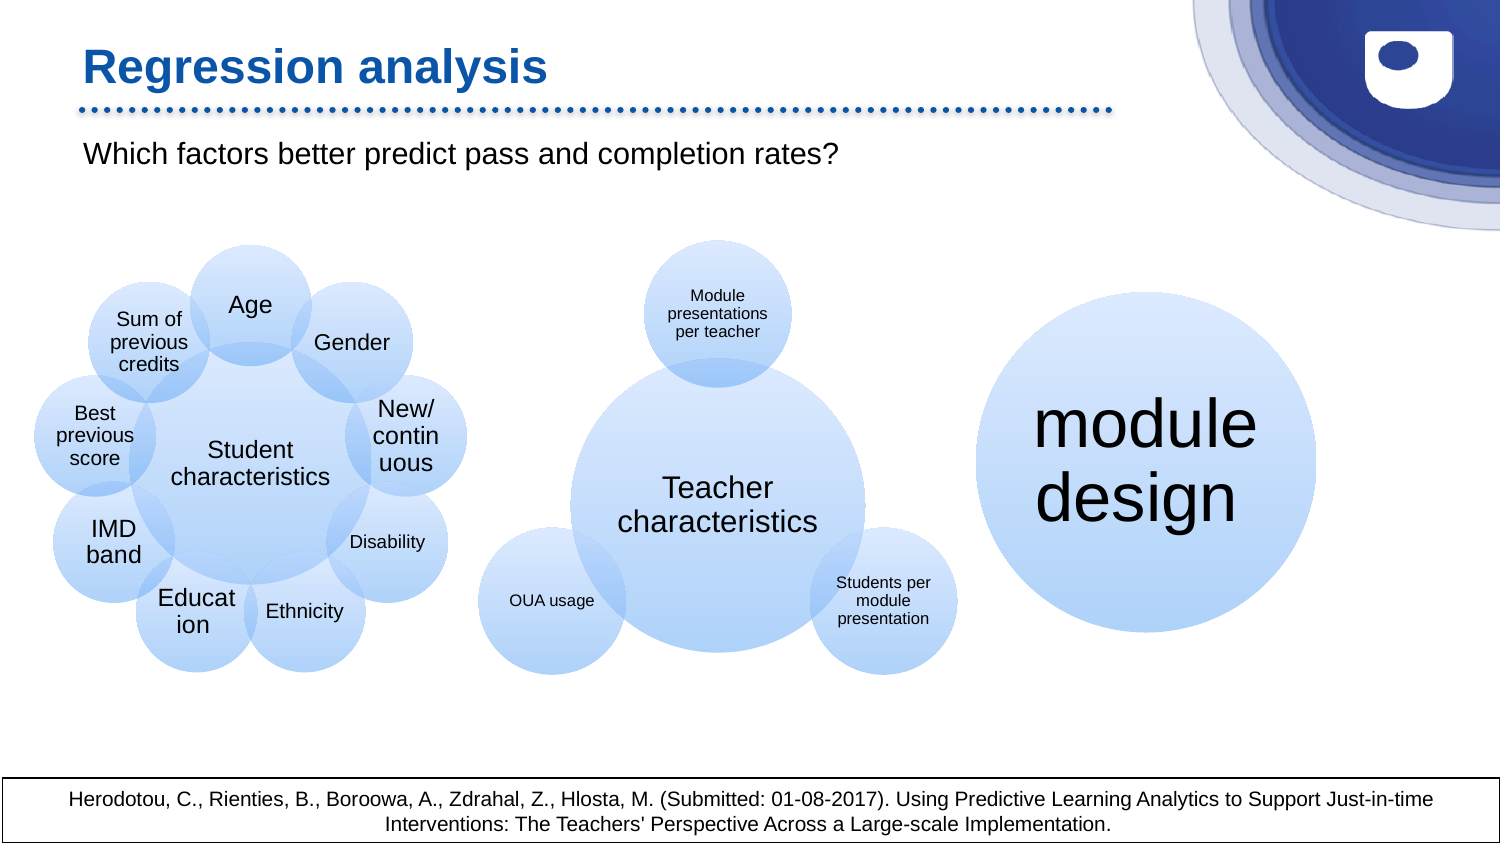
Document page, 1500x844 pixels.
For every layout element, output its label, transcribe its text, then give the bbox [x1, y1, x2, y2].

subtitle Which factors better predict pass and completion rates? [83, 133, 1180, 171]
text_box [382, 218, 1053, 698]
title Regression analysis [82, 36, 1180, 108]
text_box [964, 291, 1490, 633]
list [0, 242, 377, 675]
text_box Herodotou, C., Rienties, B., Boroowa, A., Zdrahal, Z., Hlosta, M. (Submitted: 01-08-2017). Using Predictive Learning Analytics to Support Just-in-time Interventions: The Teachers' Perspective Across a Large-scale Implementation. [2, 778, 1500, 843]
picture [1155, 0, 1500, 258]
